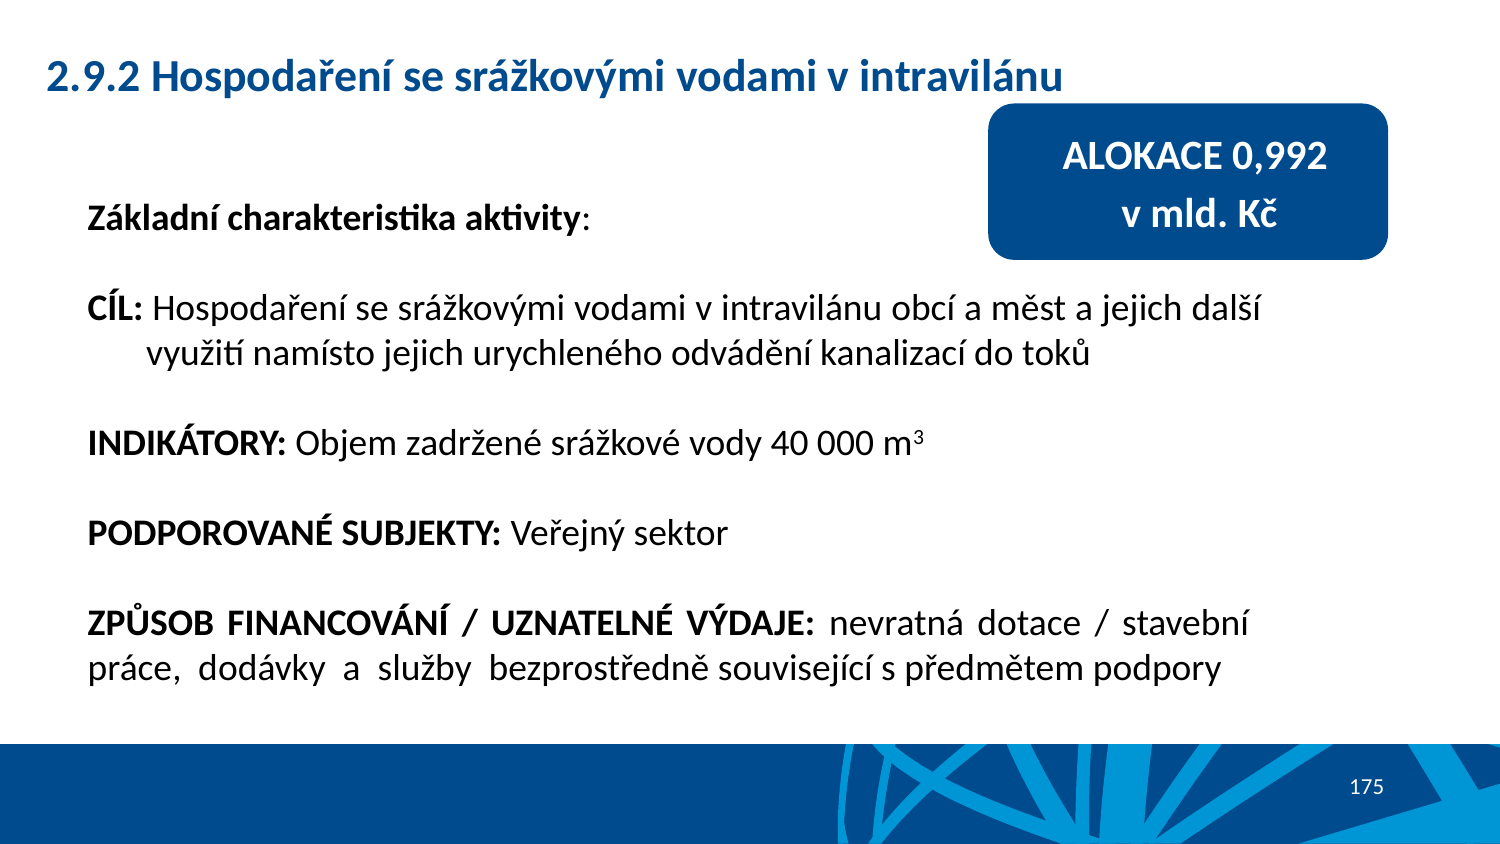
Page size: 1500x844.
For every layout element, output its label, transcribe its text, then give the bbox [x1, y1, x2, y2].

text_box ALOKACE 0,992 v mld. Kč [986, 101, 1391, 262]
title 2.9.2 Hospodaření se srážkovými vodami v intravilánu [46, 42, 1428, 104]
text_box Základní charakteristika aktivity: CÍL: Hospodaření se srážkovými vodami v intravilánu obcí a měst a jejich další využití namísto jejich urychleného odvádění kanalizací do toků INDIKÁTORY: Objem zadržené srážkové vody 40 000 m3 PODPOROVANÉ SUBJEKTY: Veřejný sektor ZPŮSOB FINANCOVÁNÍ / UZNATELNÉ VÝDAJE: nevratná dotace / stavební práce, dodávky a služby bezprostředně související s předmětem podpory [72, 185, 1278, 741]
